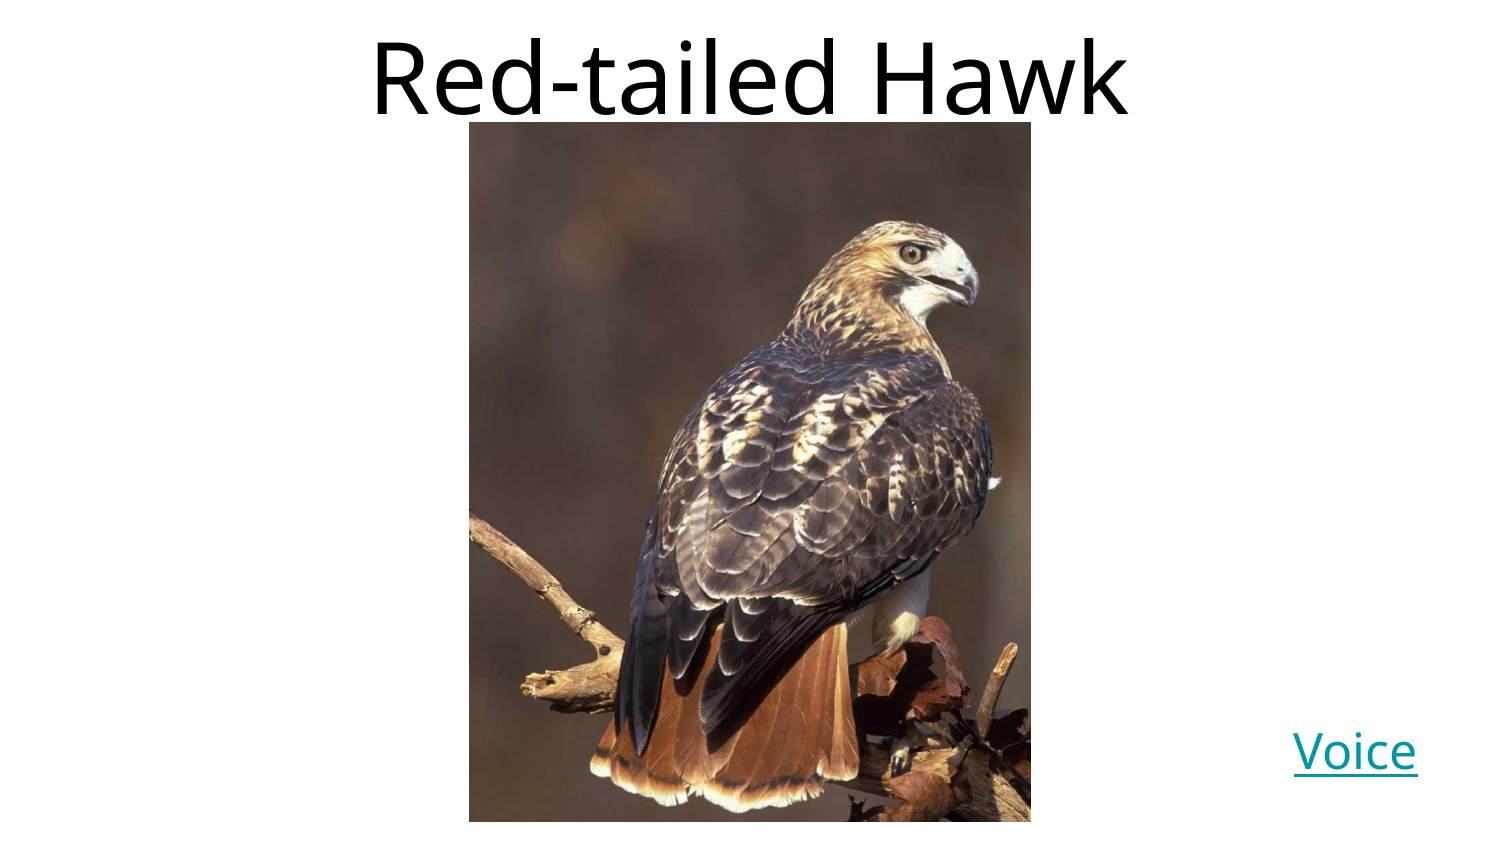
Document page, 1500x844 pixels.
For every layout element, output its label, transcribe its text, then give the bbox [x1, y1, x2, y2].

title Red-tailed Hawk [51, 0, 1449, 94]
text_box Voice [1278, 704, 1437, 799]
picture [469, 121, 1031, 823]
